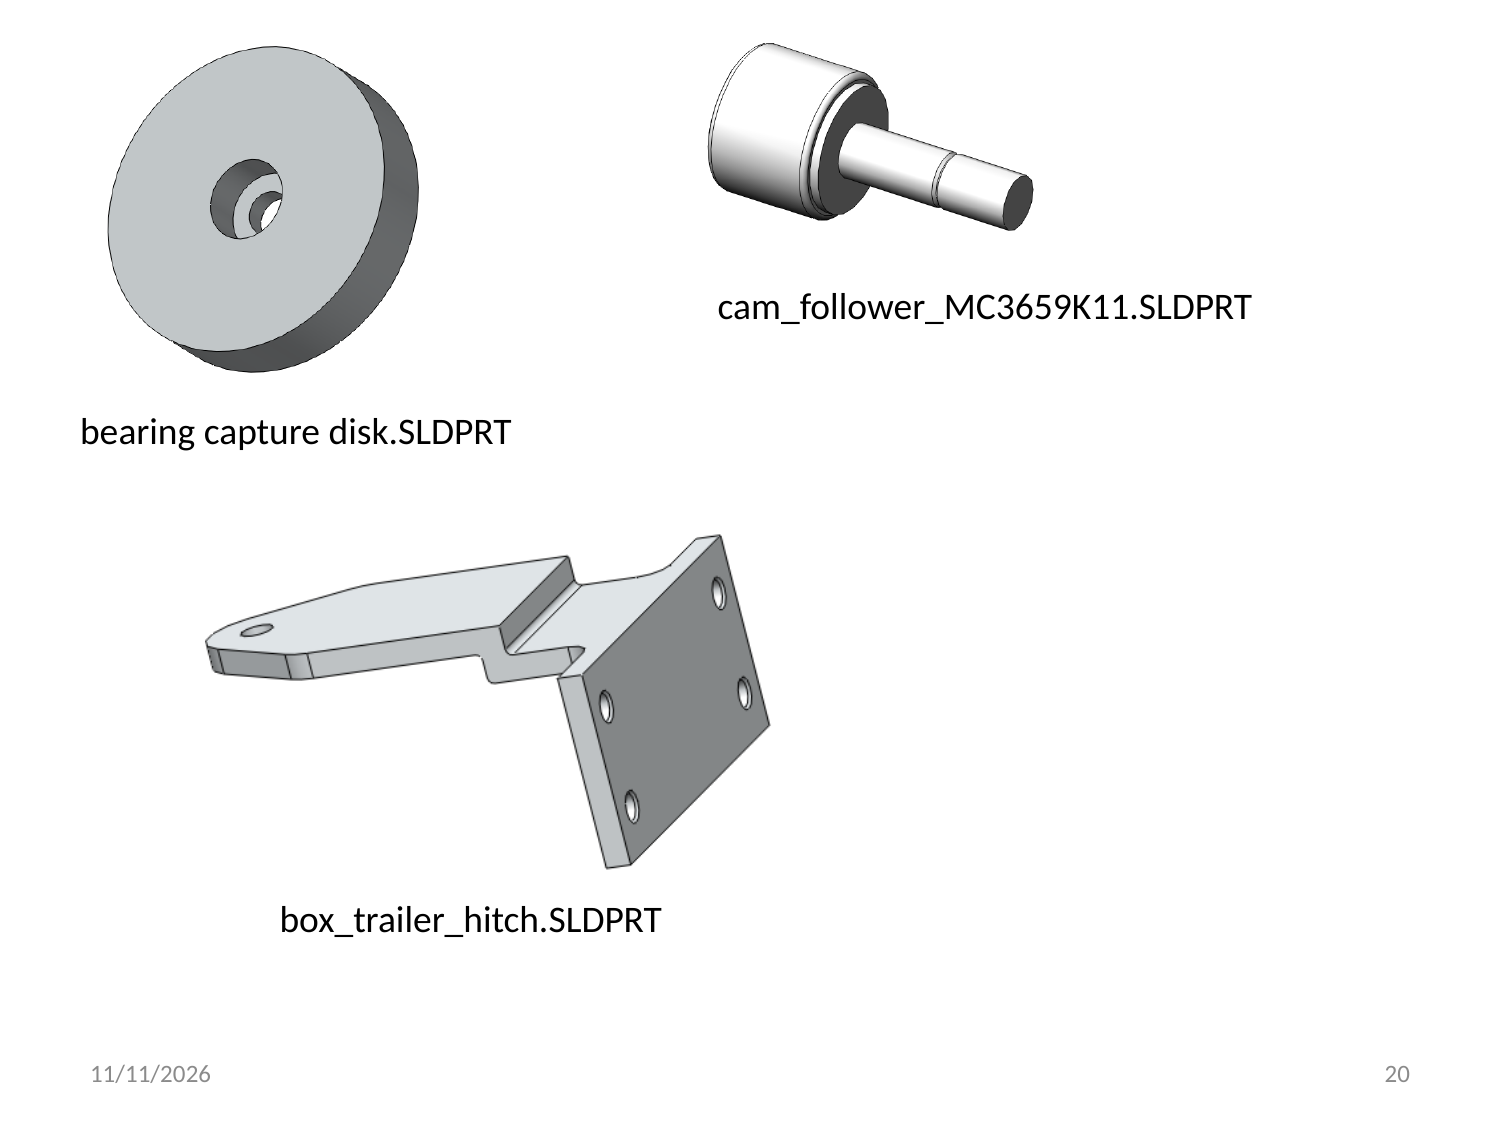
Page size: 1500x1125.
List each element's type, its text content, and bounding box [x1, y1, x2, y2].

text_box box_trailer_hitch.SLDPRT [264, 887, 678, 948]
text_box bearing capture disk.SLDPRT [65, 399, 527, 460]
picture [699, 37, 1038, 237]
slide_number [75, 1042, 425, 1103]
text_box cam_follower_MC3659K11.SLDPRT [702, 274, 1268, 335]
slide_number 20 [1074, 1042, 1425, 1103]
picture [199, 524, 779, 876]
picture [99, 37, 426, 384]
